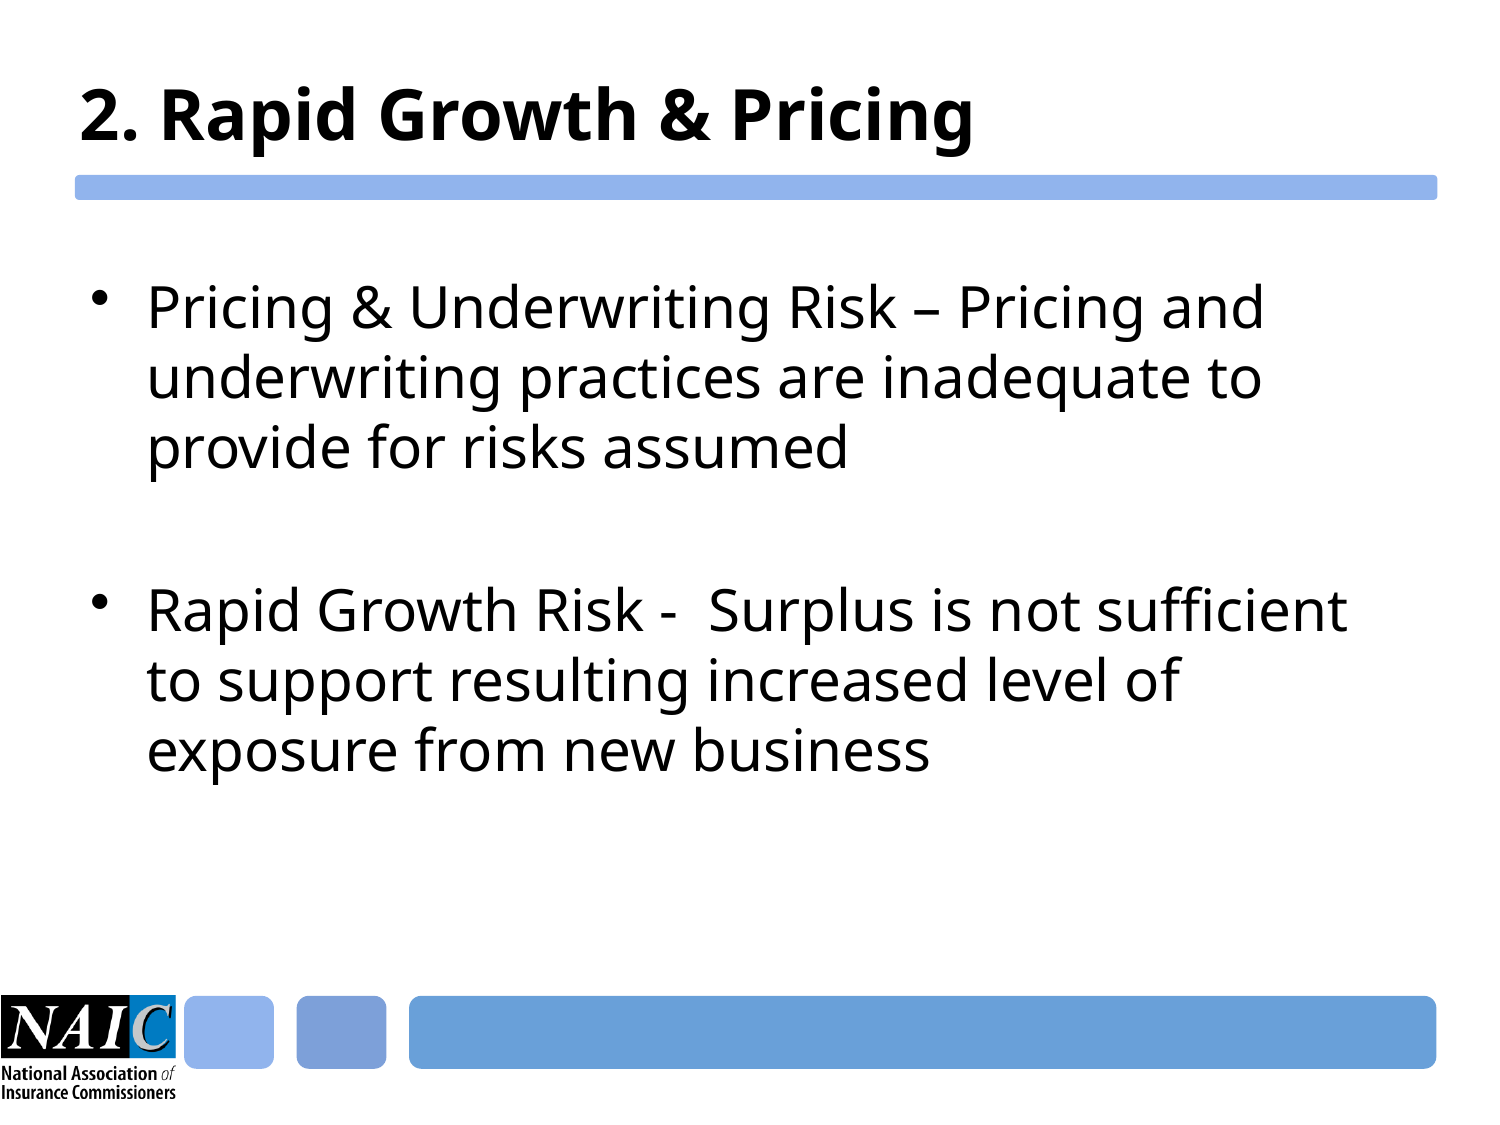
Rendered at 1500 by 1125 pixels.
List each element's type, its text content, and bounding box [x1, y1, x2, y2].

list Pricing & Underwriting Risk – Pricing and underwriting practices are inadequate to provide for risks assumed Rapid Growth Risk - Surplus is not sufficient to support resulting increased level of exposure from new business [75, 262, 1425, 1005]
picture [1, 995, 176, 1099]
title 2. Rapid Growth & Pricing [64, 17, 1415, 206]
